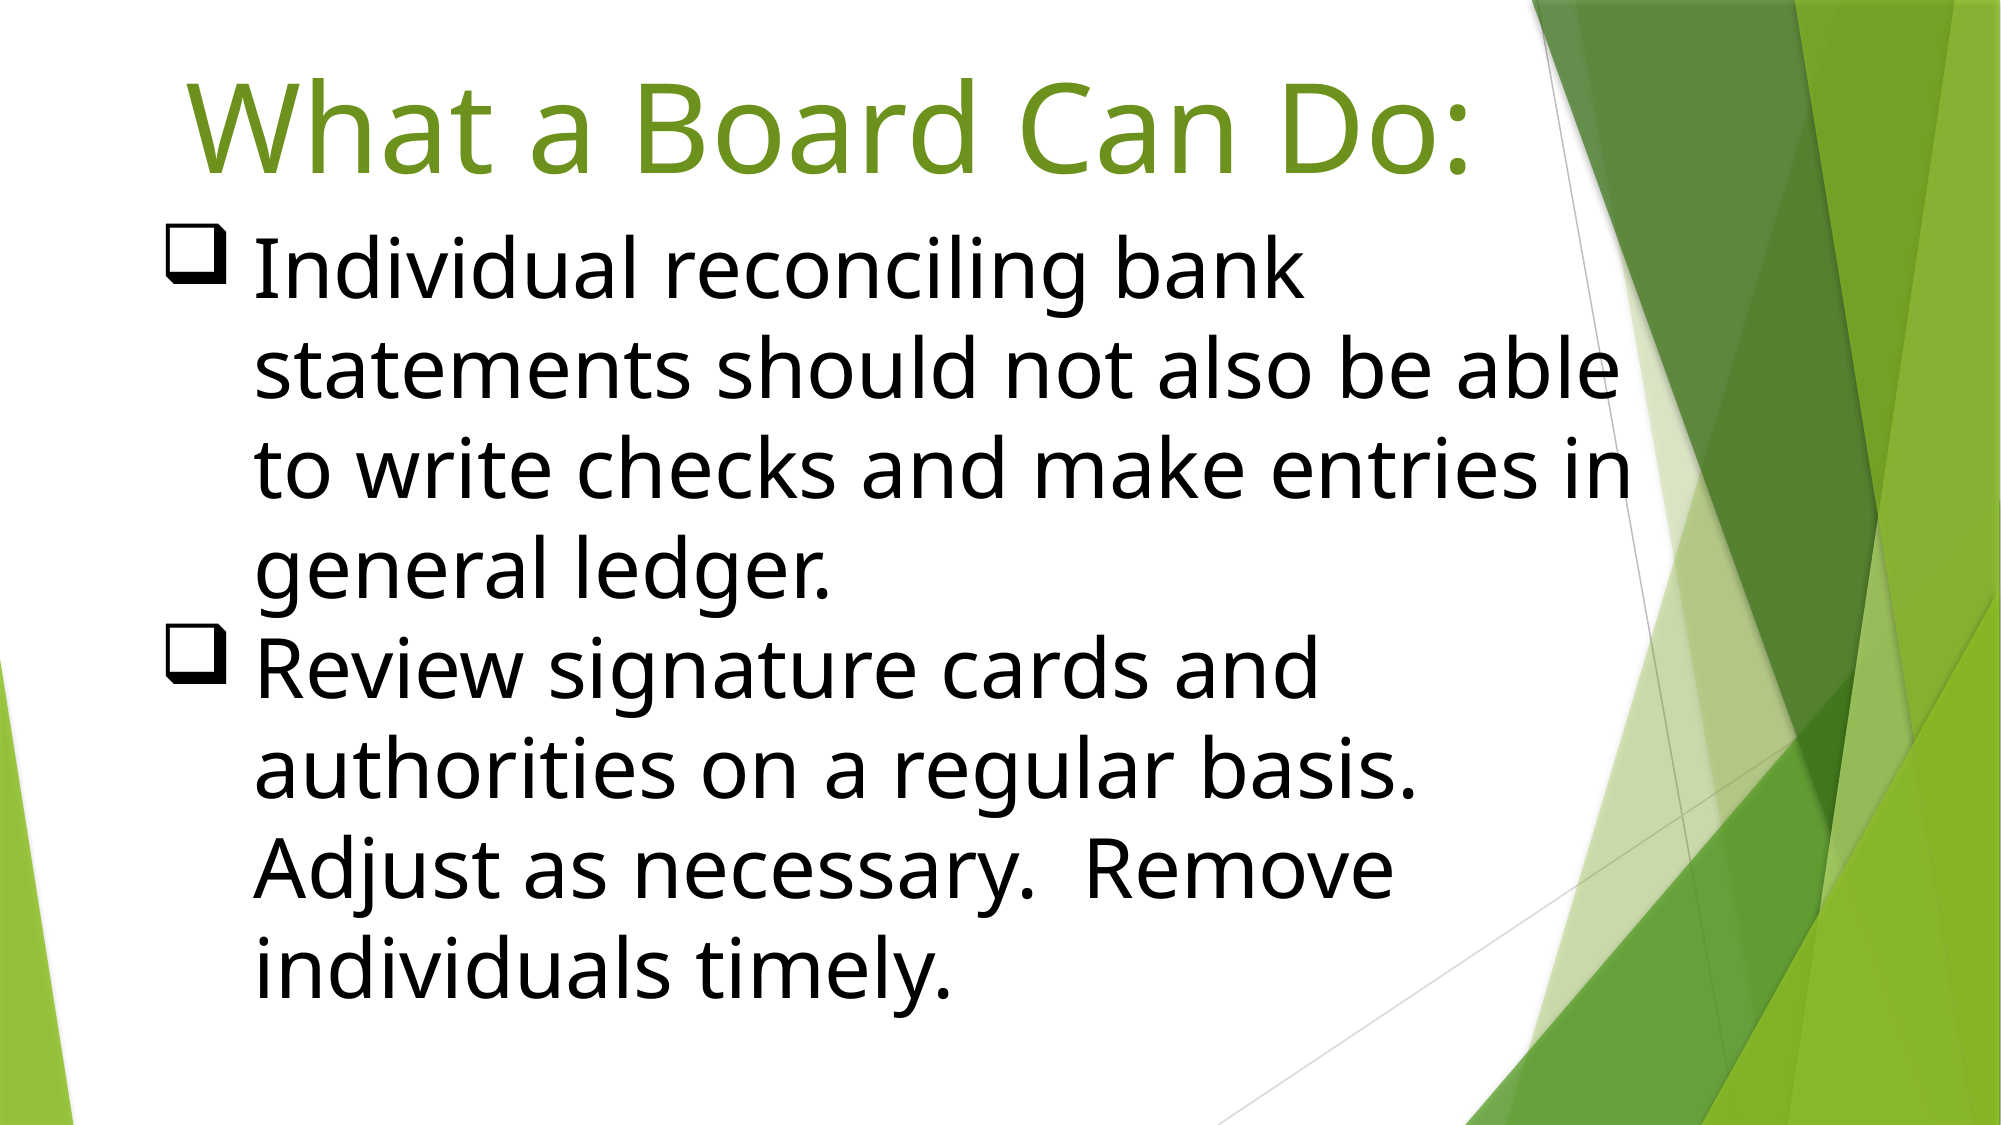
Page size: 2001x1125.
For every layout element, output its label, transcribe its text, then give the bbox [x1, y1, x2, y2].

text_box What a Board Can Do: [171, 40, 1491, 206]
text_box Individual reconciling bank statements should not also be able to write checks and make entries in general ledger. Review signature cards and authorities on a regular basis. Adjust as necessary. Remove individuals timely. [145, 207, 1713, 1023]
